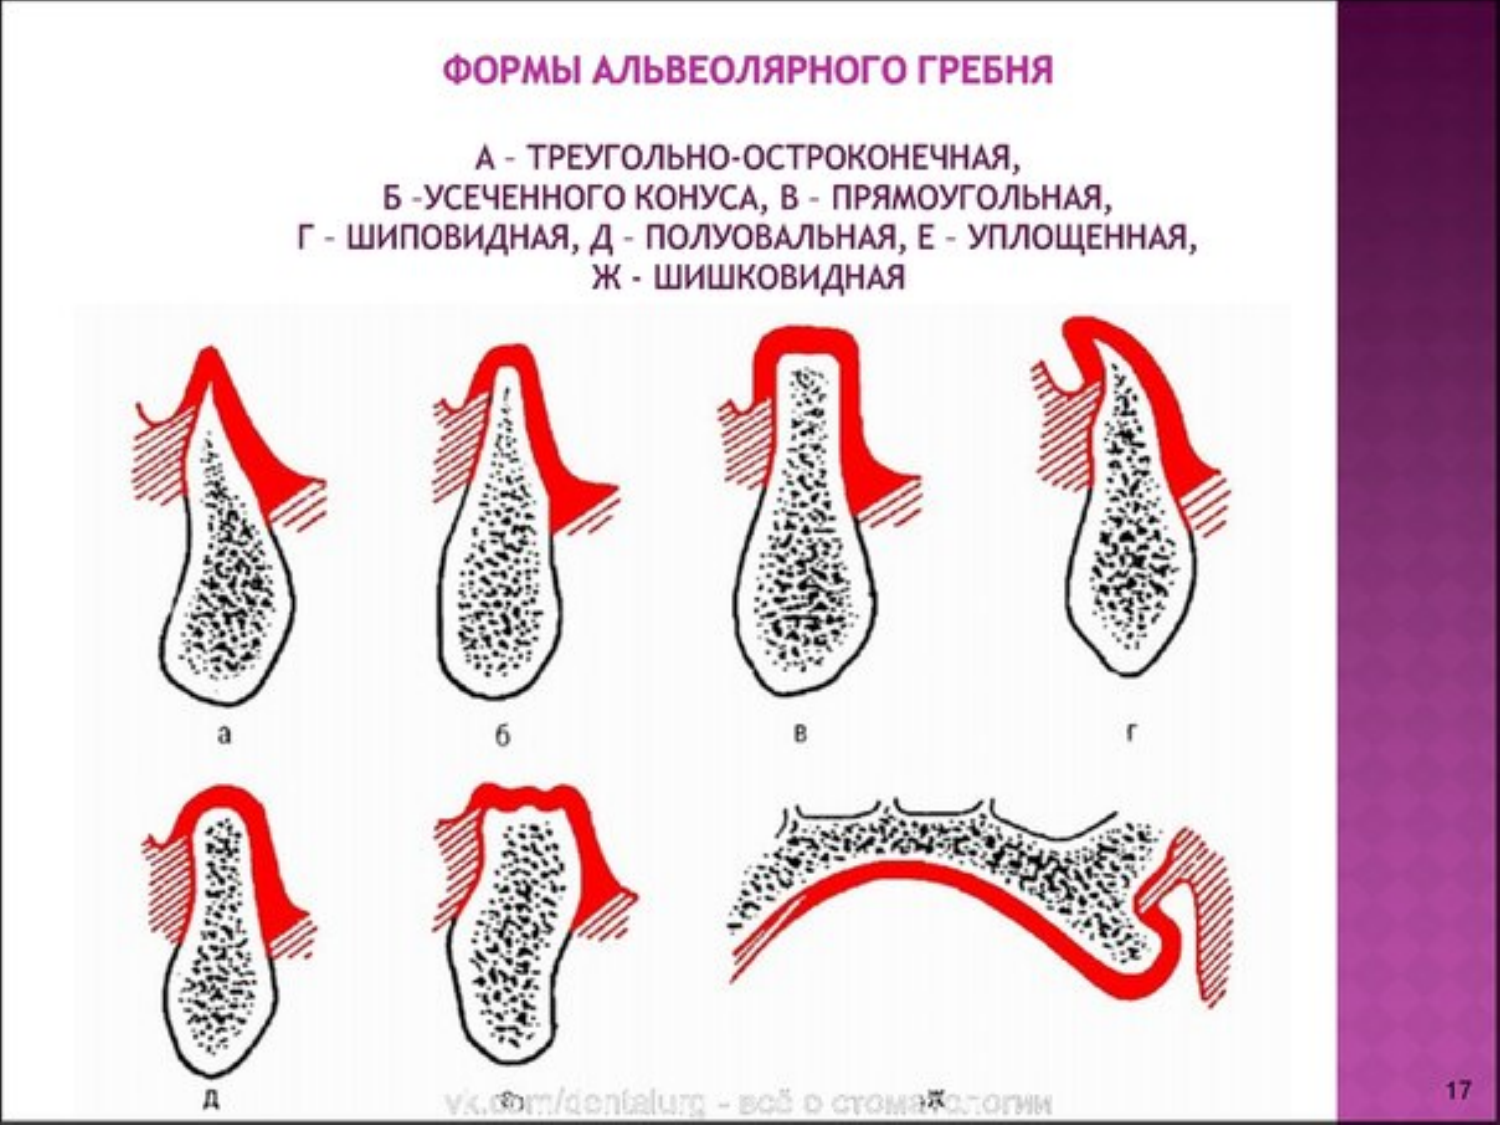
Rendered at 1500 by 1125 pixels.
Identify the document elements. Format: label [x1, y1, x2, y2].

list [0, 0, 1500, 1125]
